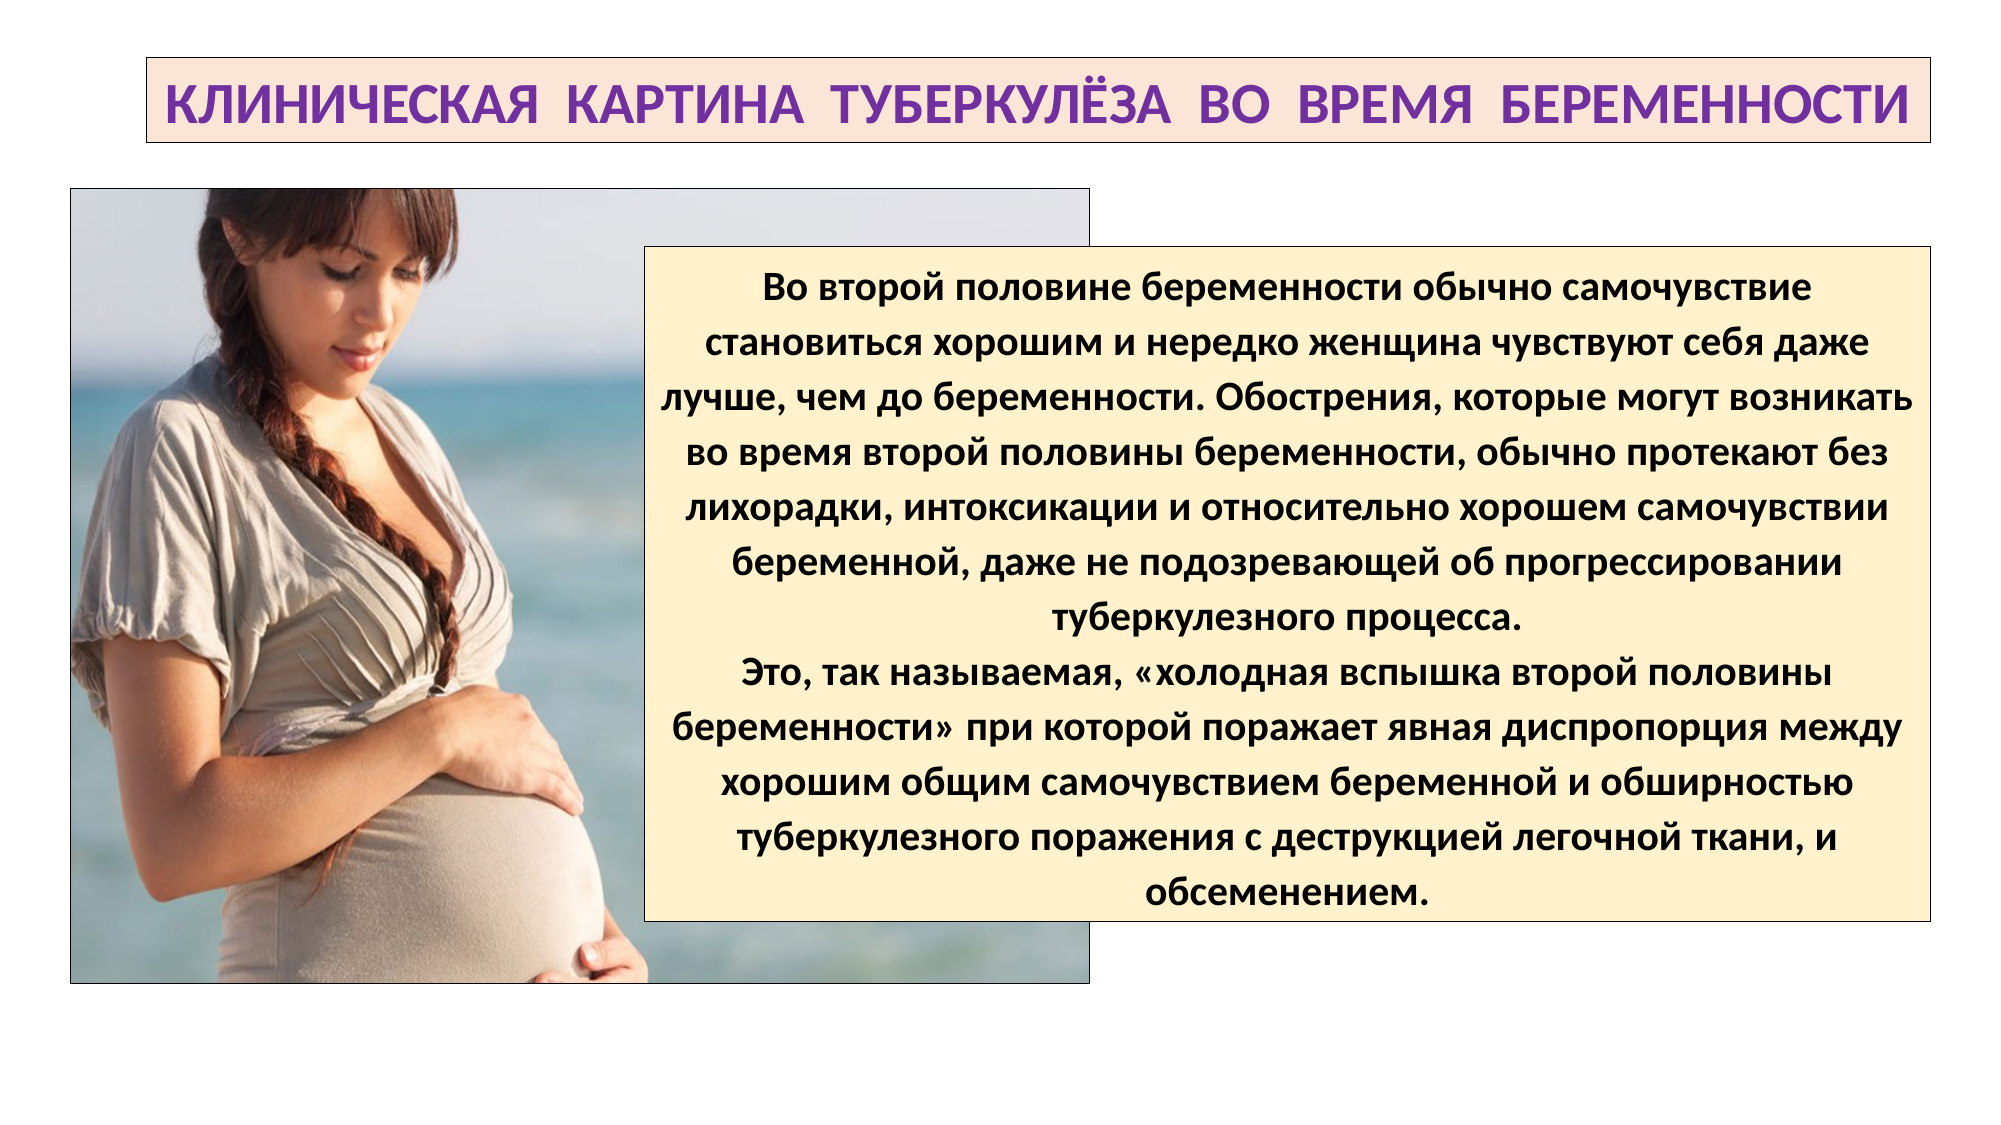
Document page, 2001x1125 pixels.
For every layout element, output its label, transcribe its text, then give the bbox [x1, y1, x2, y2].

text_box КЛИНИЧЕСКАЯ КАРТИНА ТУБЕРКУЛЁЗА ВО ВРЕМЯ БЕРЕМЕННОСТИ [146, 57, 1931, 143]
picture [70, 188, 1090, 984]
text_box Во второй половине беременности обычно самочувствие становиться хорошим и нередко женщина чувствуют себя даже лучше, чем до беременности. Обострения, которые могут возникать во время второй половины беременности, обычно протекают без лихорадки, интоксикации и относительно хорошем самочувствии беременной, даже не подозревающей об прогрессировании туберкулезного процесса. Это, так называемая, «холодная вспышка второй половины беременности» при которой поражает явная диспропорция между хорошим общим самочувствием беременной и обширностью туберкулезного поражения с деструкцией легочной ткани, и обсеменением. [1090, 246, 1931, 922]
